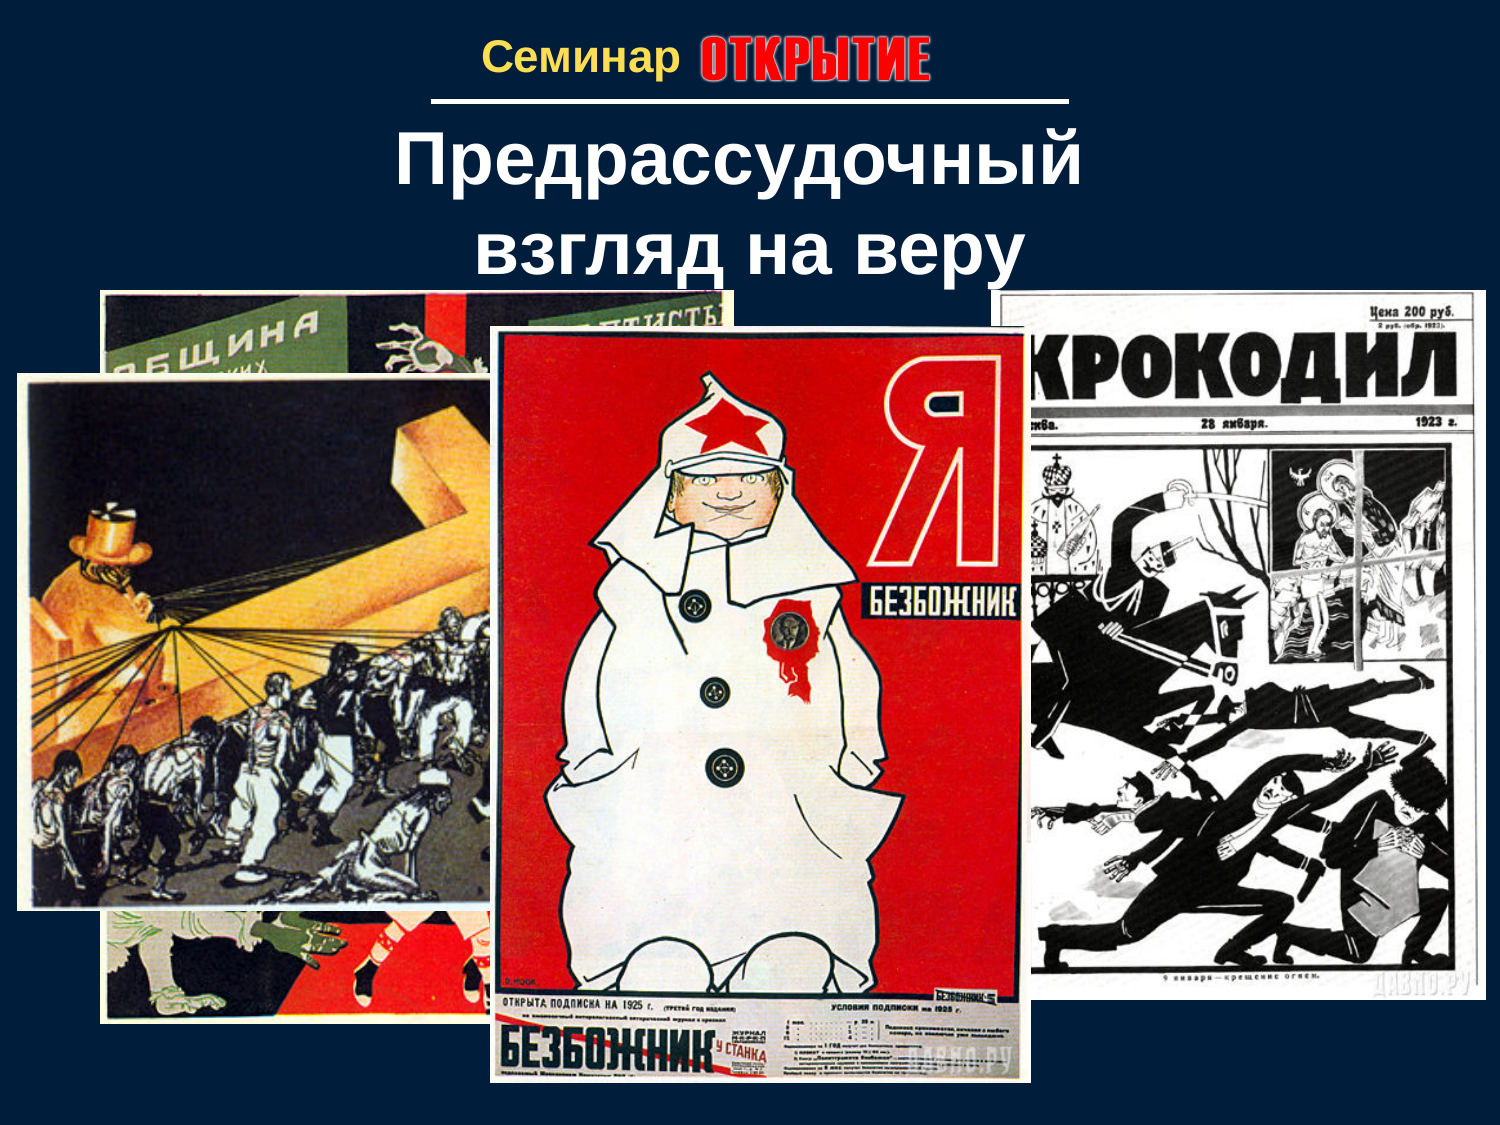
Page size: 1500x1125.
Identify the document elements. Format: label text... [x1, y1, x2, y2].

picture [690, 28, 951, 90]
text_box Предрассудочный взгляд на веру [0, 101, 1500, 297]
picture [17, 290, 1486, 1083]
